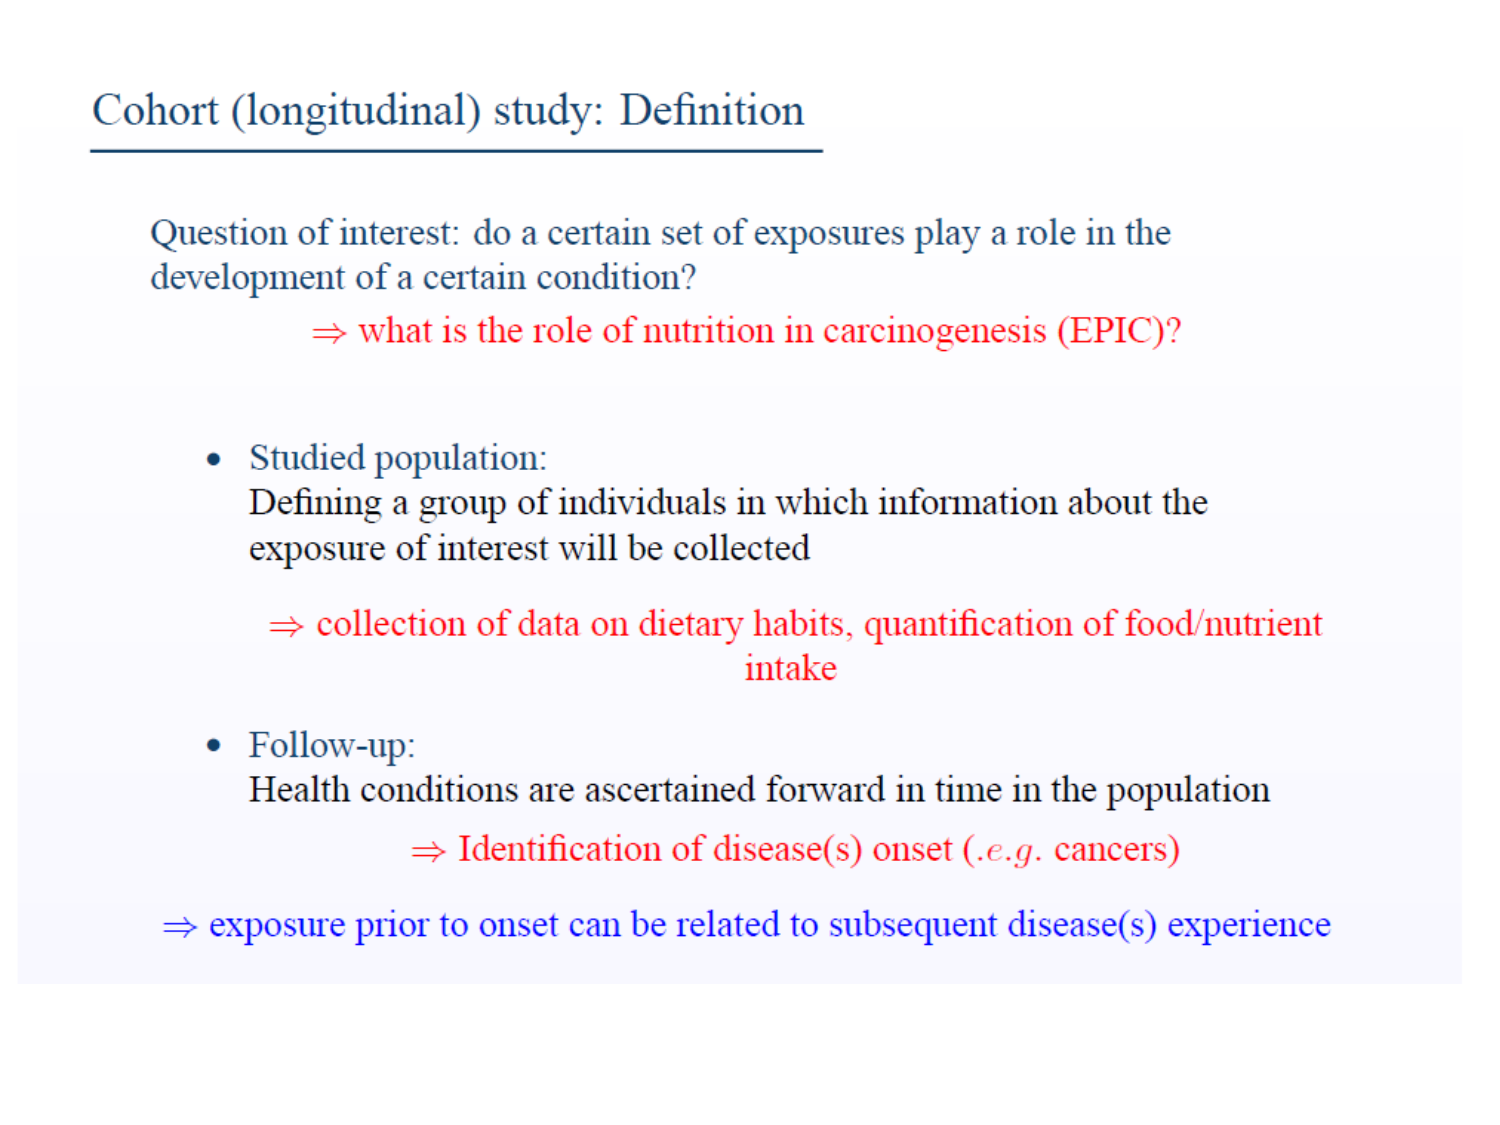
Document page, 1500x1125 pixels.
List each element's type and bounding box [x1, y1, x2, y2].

picture [0, 54, 1500, 984]
